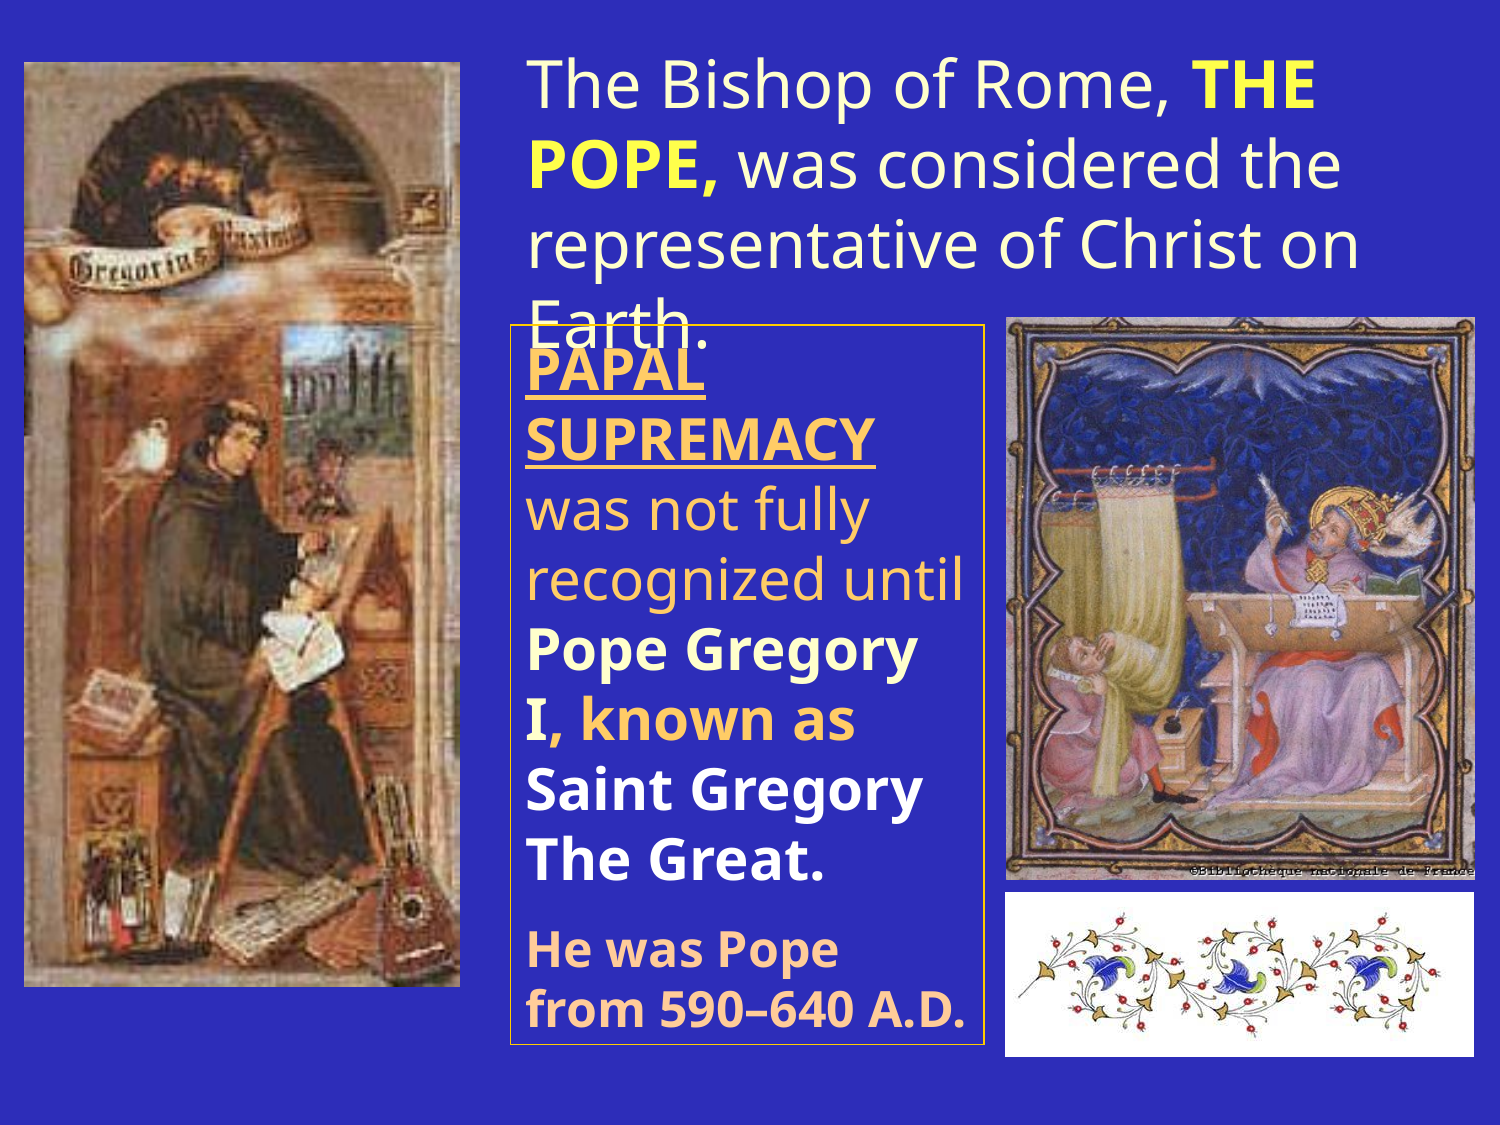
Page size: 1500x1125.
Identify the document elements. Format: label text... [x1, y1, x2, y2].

picture [24, 62, 461, 987]
picture [1004, 892, 1474, 1058]
text_box The Bishop of Rome, THE POPE, was considered the representative of Christ on Earth. [511, 34, 1499, 370]
picture [1006, 316, 1476, 880]
text_box PAPAL SUPREMACY was not fully recognized until Pope Gregory I, known as Saint Gregory The Great. He was Pope from 590–640 A.D. [510, 324, 984, 1045]
